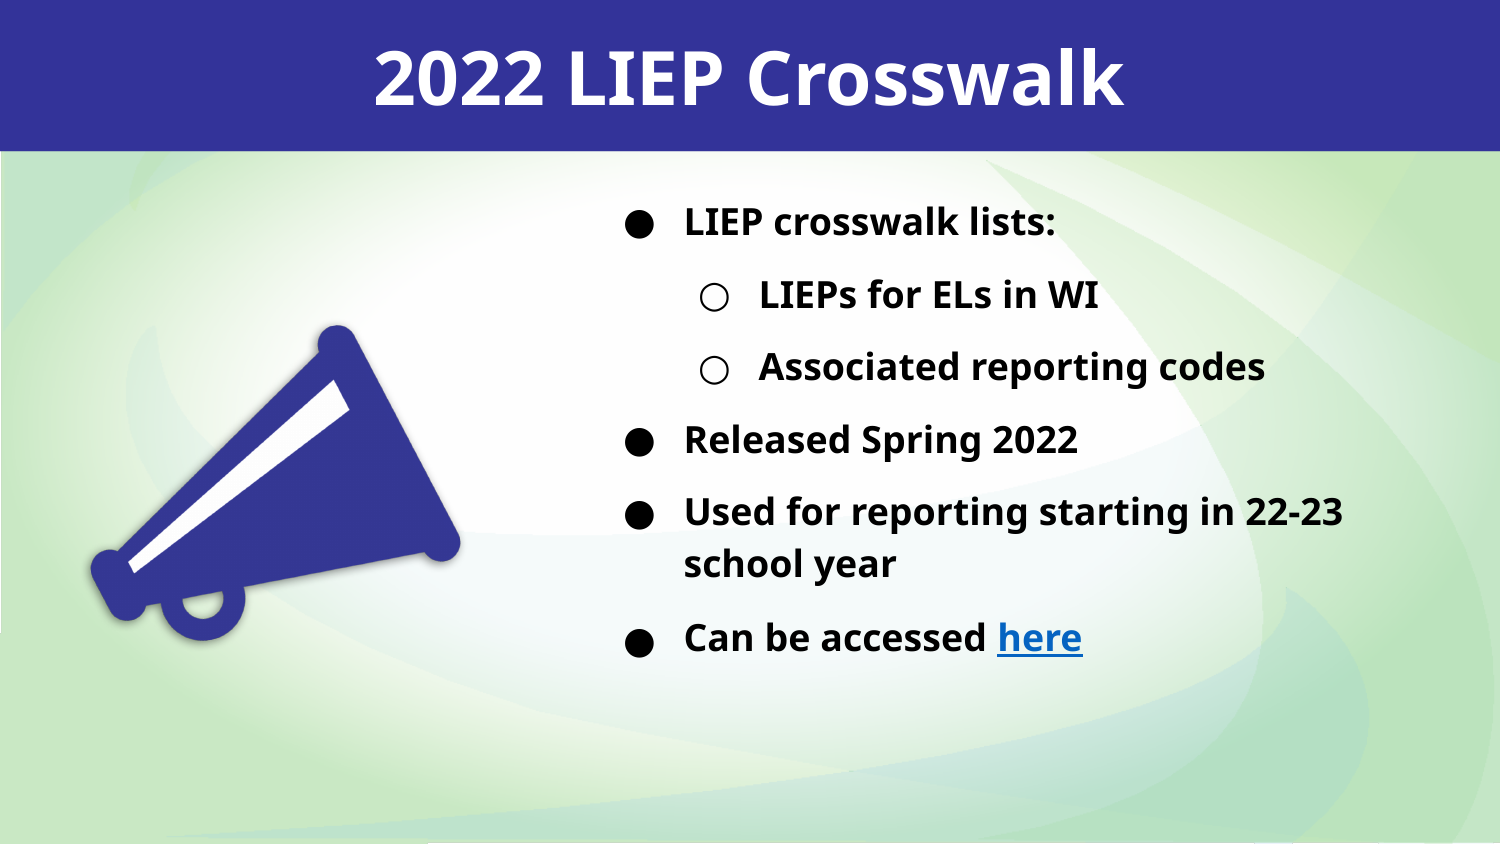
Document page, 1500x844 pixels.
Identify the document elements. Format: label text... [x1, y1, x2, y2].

list LIEP crosswalk lists: LIEPs for ELs in WI Associated reporting codes Released Spring 2022 Used for reporting starting in 22-23 school year Can be accessed here [593, 183, 1430, 786]
title 2022 LIEP Crosswalk [0, 0, 1500, 152]
picture [54, 310, 469, 659]
